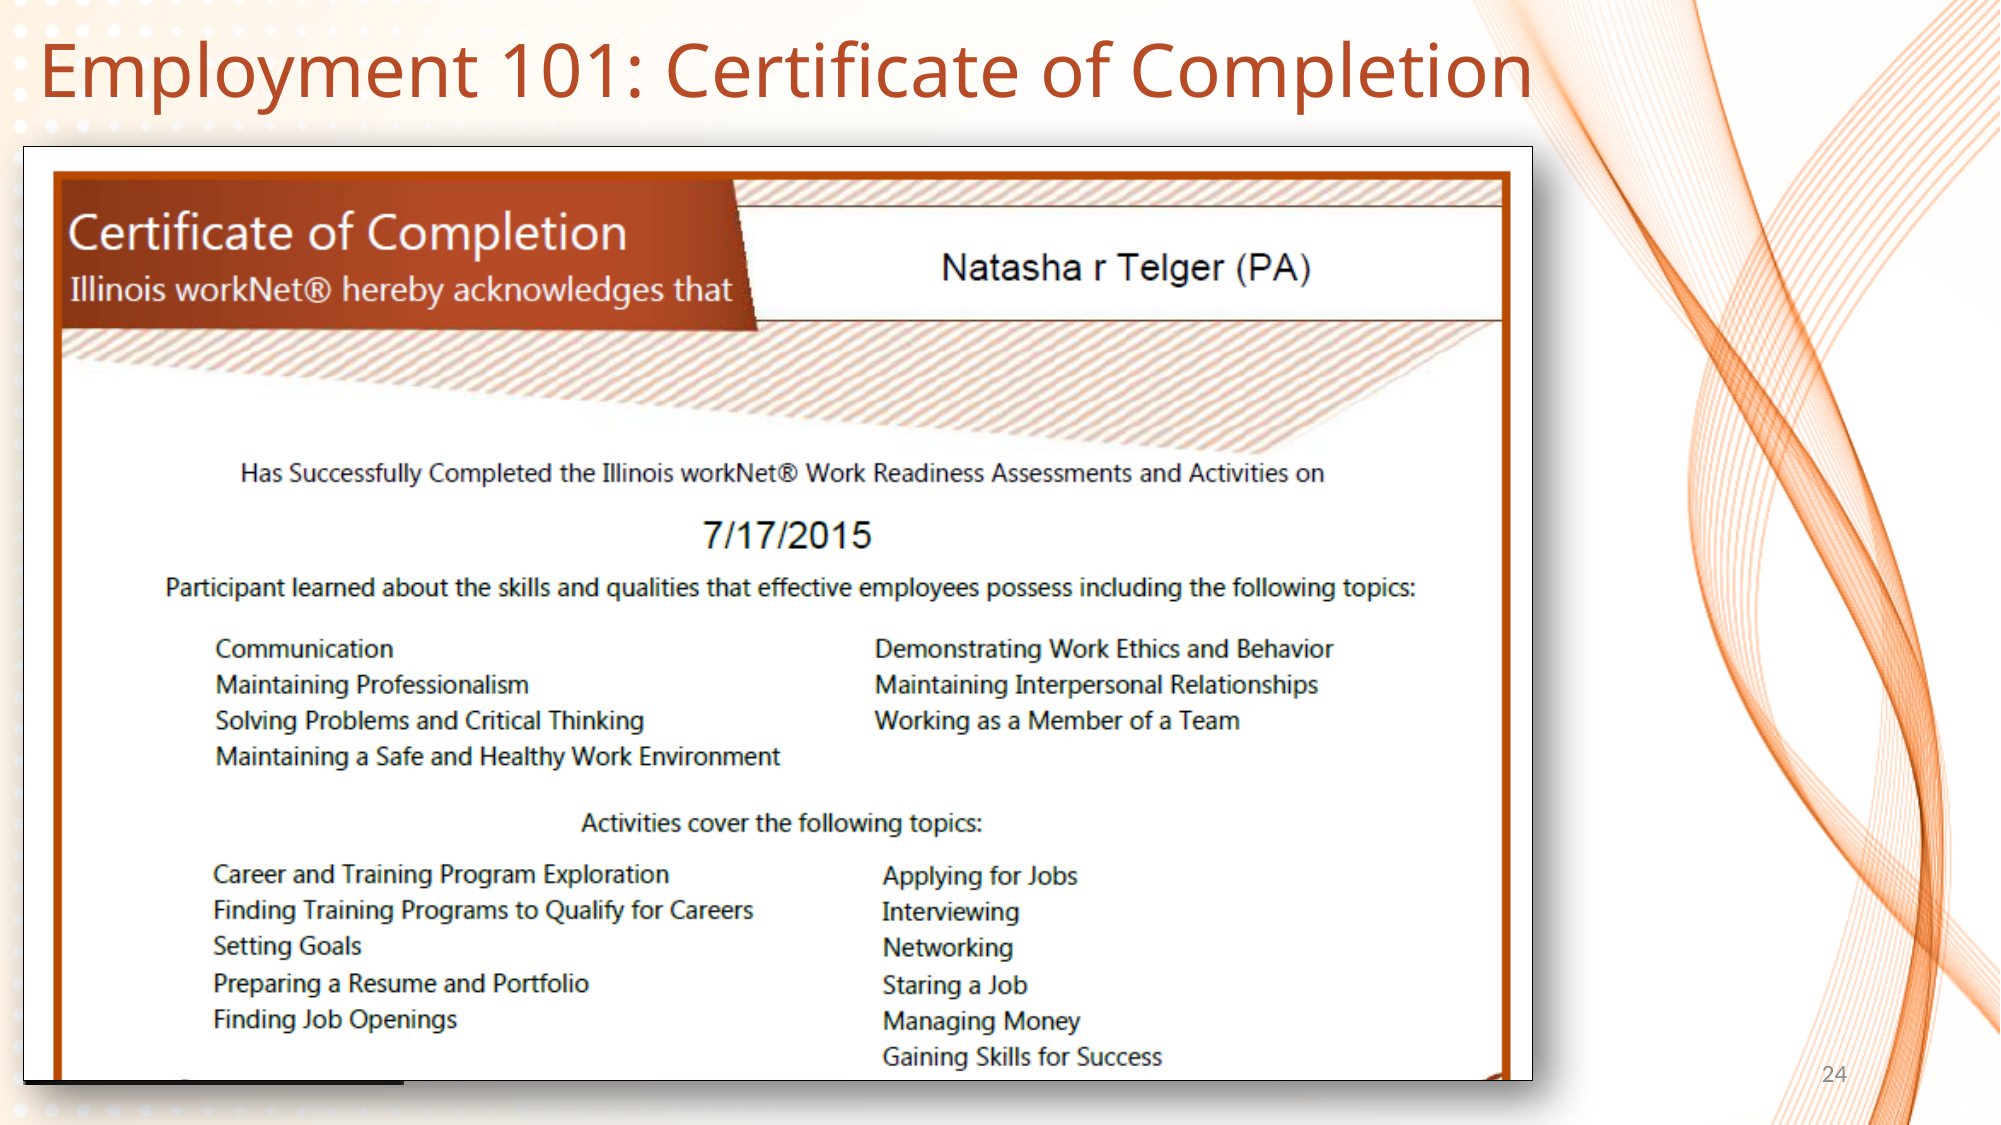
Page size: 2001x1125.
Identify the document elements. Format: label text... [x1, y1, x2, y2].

picture [0, 0, 2000, 1125]
title Employment 101: Certificate of Completion [23, 0, 1709, 147]
slide_number 25 [1412, 1042, 1863, 1103]
